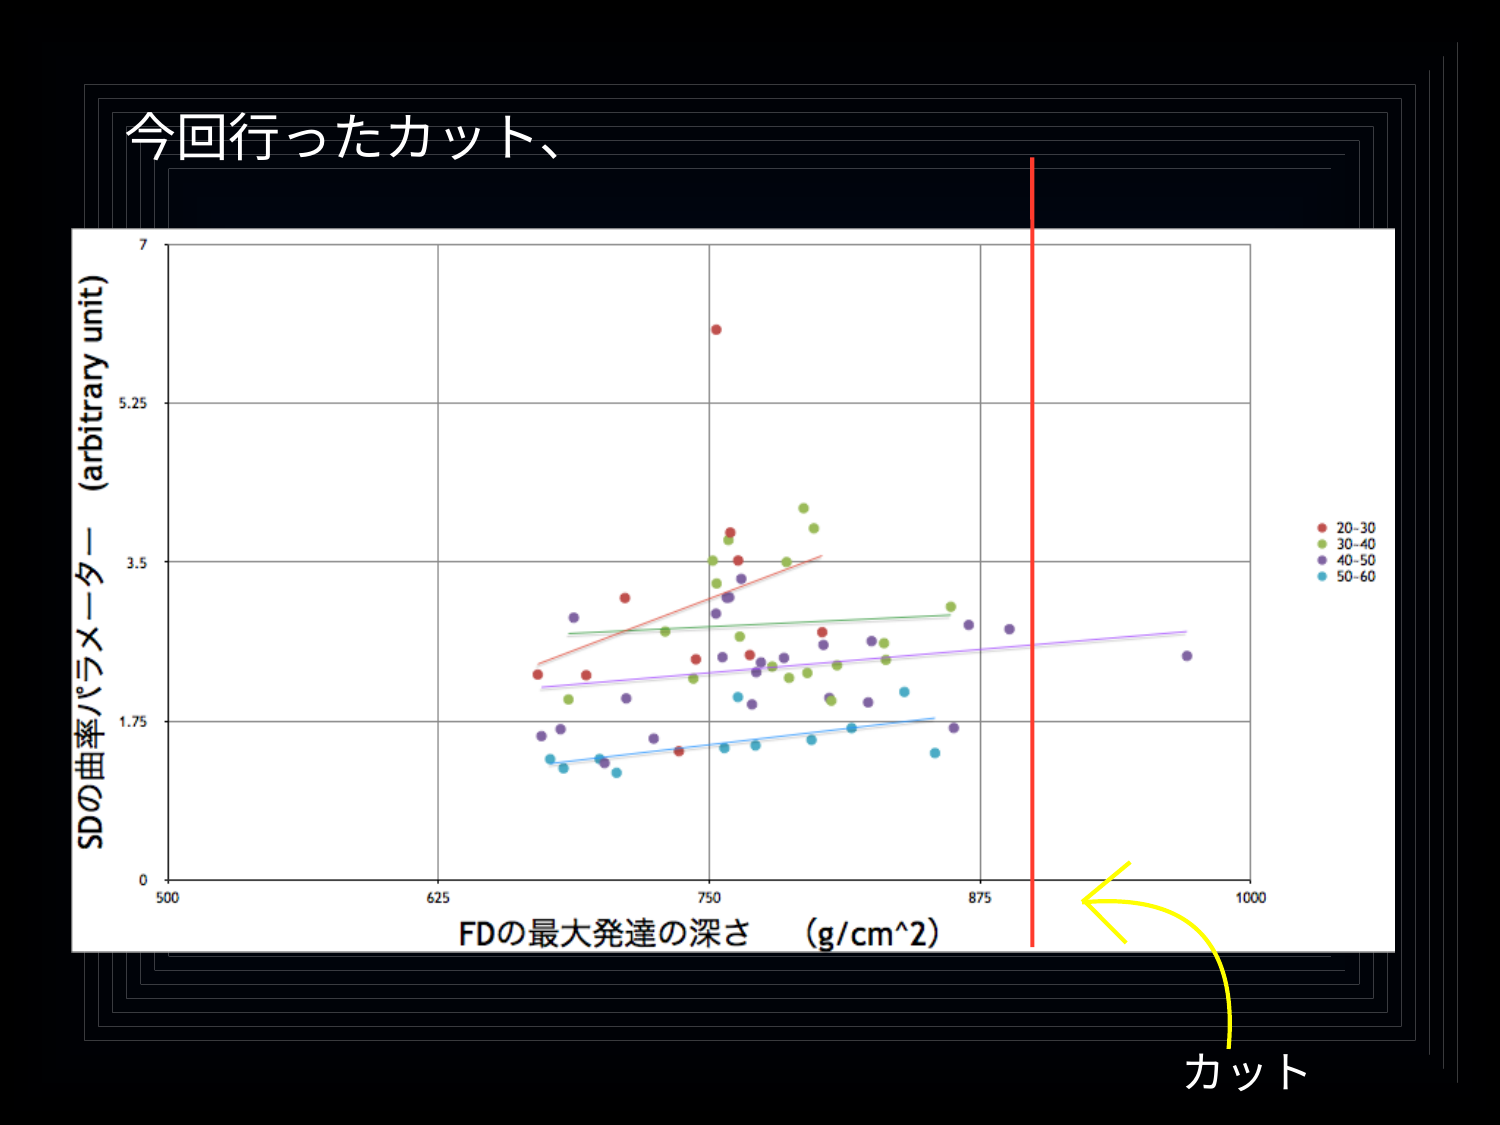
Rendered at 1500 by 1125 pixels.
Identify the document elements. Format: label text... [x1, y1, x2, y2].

title 今回行ったカット、 [109, 61, 1391, 210]
text_box [1140, 961, 1230, 1039]
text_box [70, 228, 1395, 953]
text_box カット [1175, 1039, 1320, 1104]
